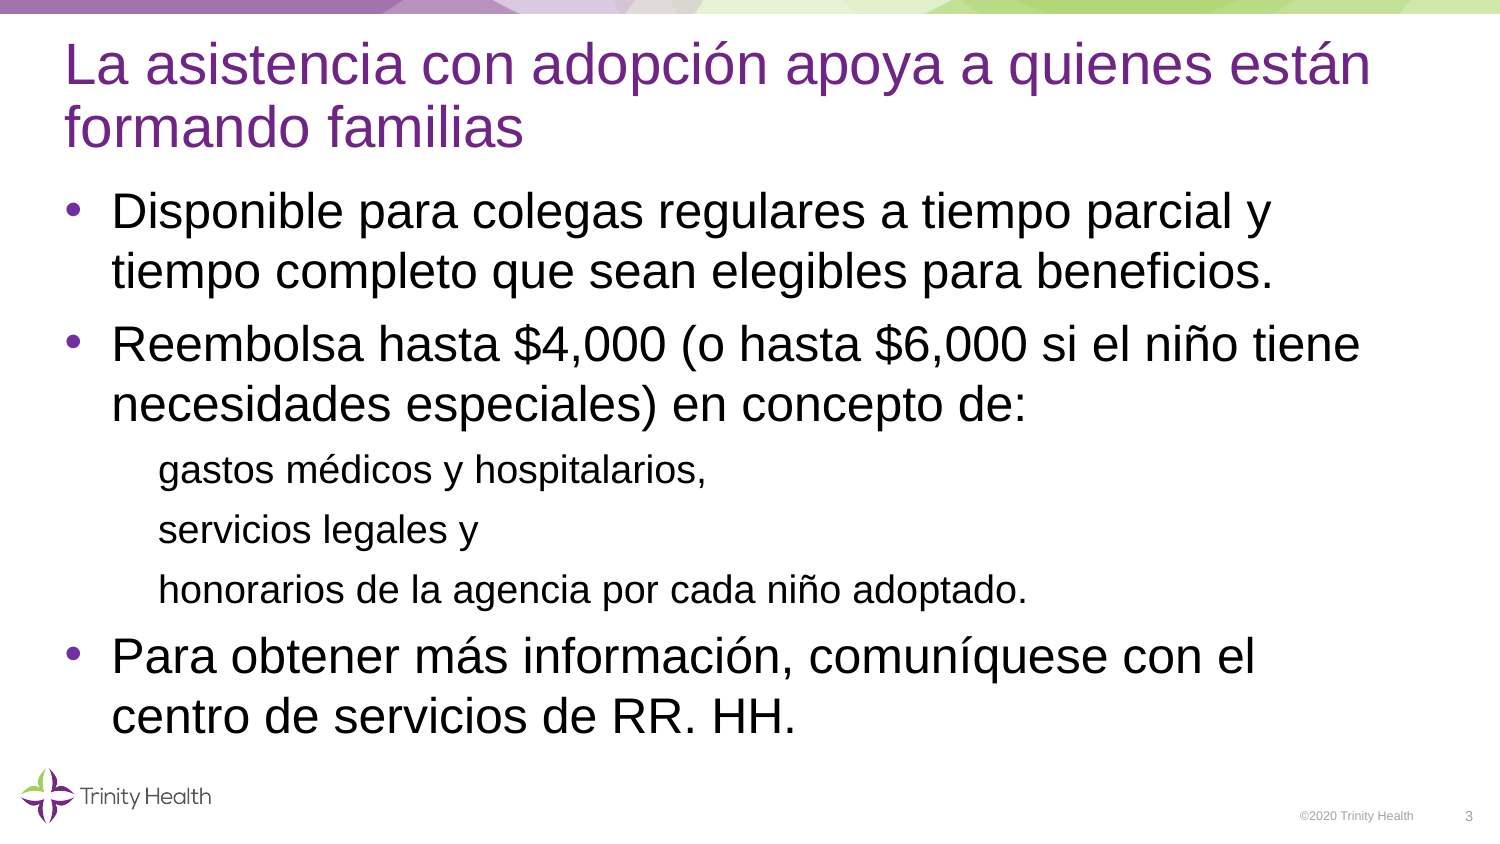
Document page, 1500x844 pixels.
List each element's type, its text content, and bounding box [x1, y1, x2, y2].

footer ©2020 Trinity Health [799, 800, 1406, 832]
title La asistencia con adopción apoya a quienes están formando familias [64, 56, 1449, 139]
list Disponible para colegas regulares a tiempo parcial y tiempo completo que sean elegibles para beneficios. Reembolsa hasta $4,000 (o hasta $6,000 si el niño tiene necesidades especiales) en concepto de: gastos médicos y hospitalarios, servicios legales y honorarios de la agencia por cada niño adoptado. Para obtener más información, comuníquese con el centro de servicios de RR. HH. [64, 163, 1416, 755]
picture [0, 0, 1500, 14]
slide_number 3 [1406, 792, 1474, 838]
picture [17, 765, 214, 827]
